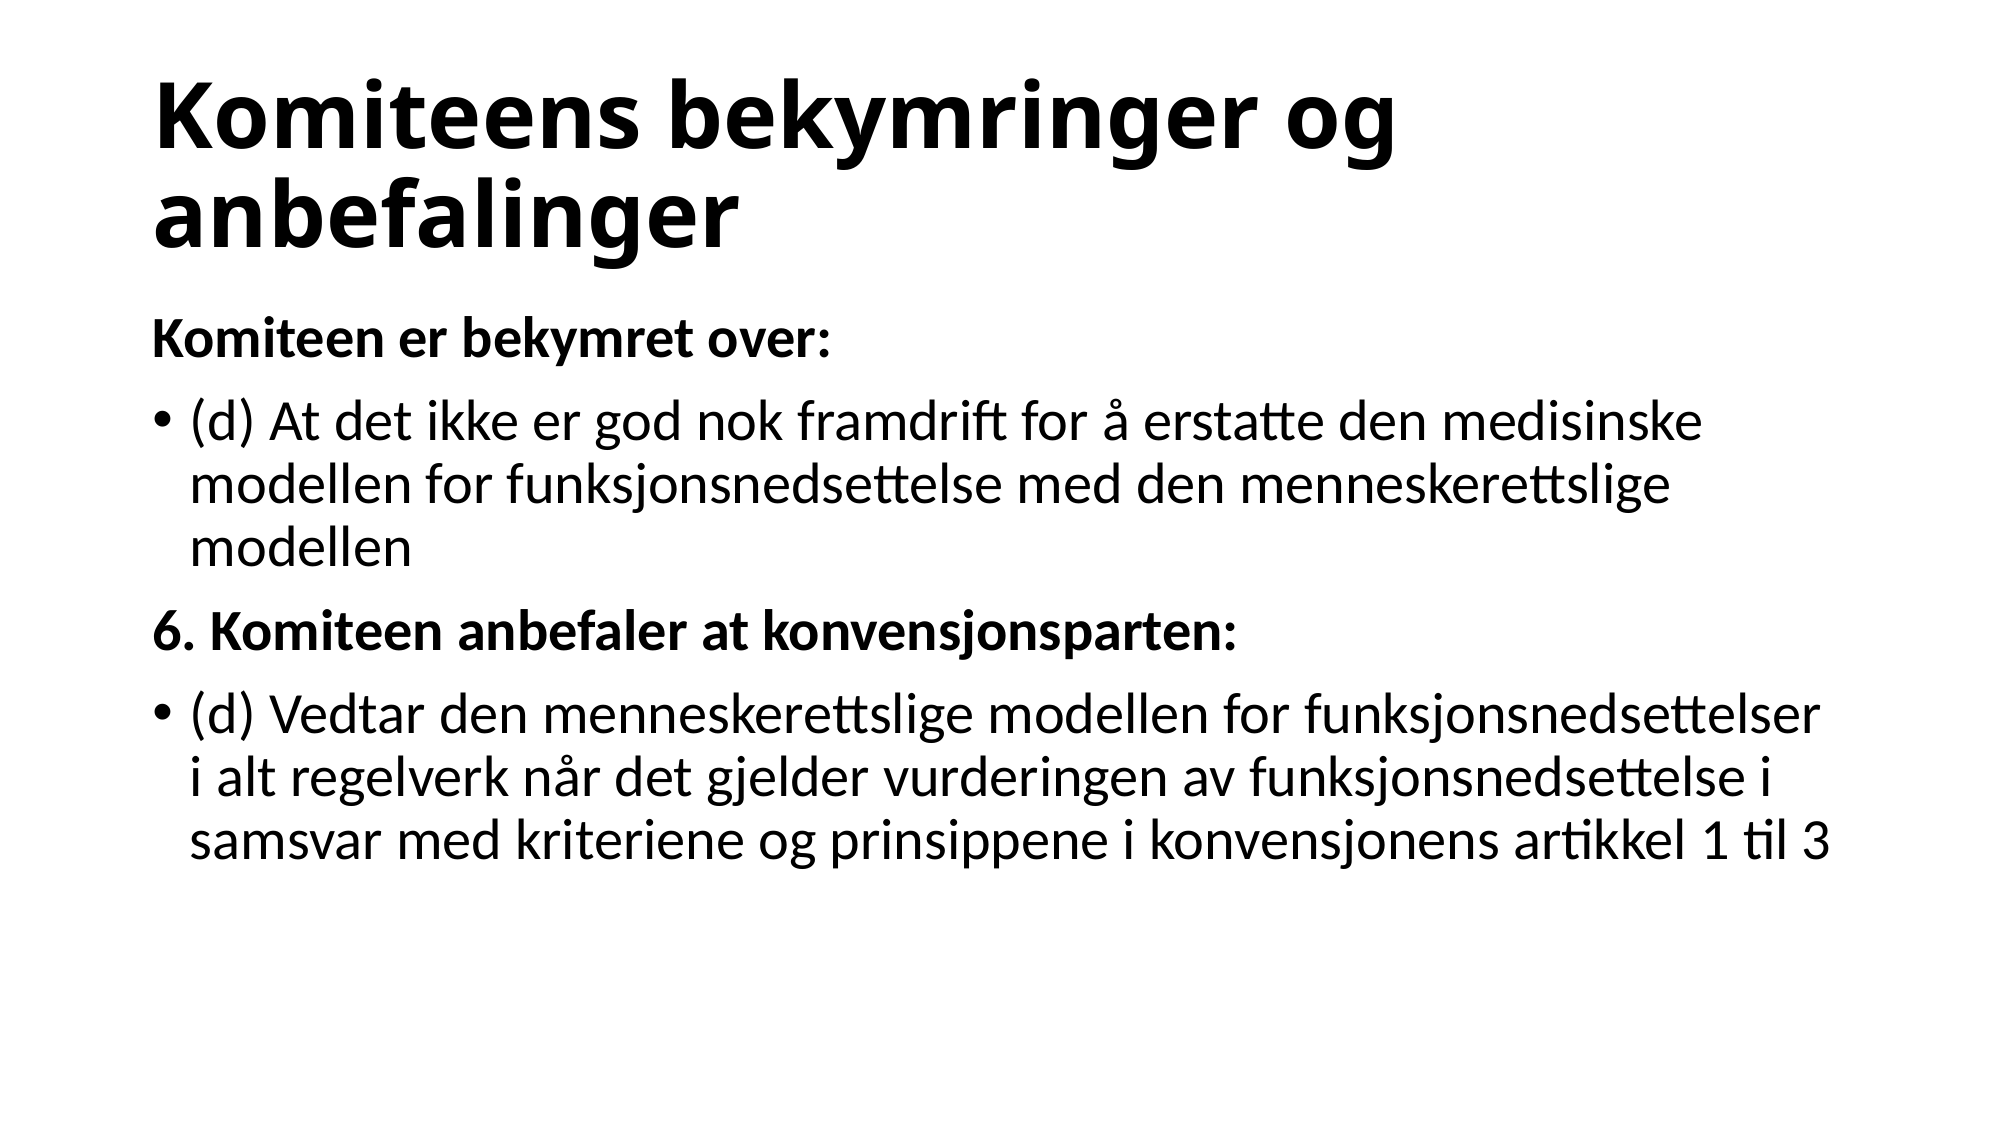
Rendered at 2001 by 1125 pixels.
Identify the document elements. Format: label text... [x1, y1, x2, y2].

title Komiteens bekymringer og anbefalinger [137, 59, 1863, 278]
list Komiteen er bekymret over: (d) At det ikke er god nok framdrift for å erstatte den medisinske modellen for funksjonsnedsettelse med den menneskerettslige modellen 6. Komiteen anbefaler at konvensjonsparten: (d) Vedtar den menneskerettslige modellen for funksjonsnedsettelser i alt regelverk når det gjelder vurderingen av funksjonsnedsettelse i samsvar med kriteriene og prinsippene i konvensjonens artikkel 1 til 3 [137, 299, 1863, 1014]
